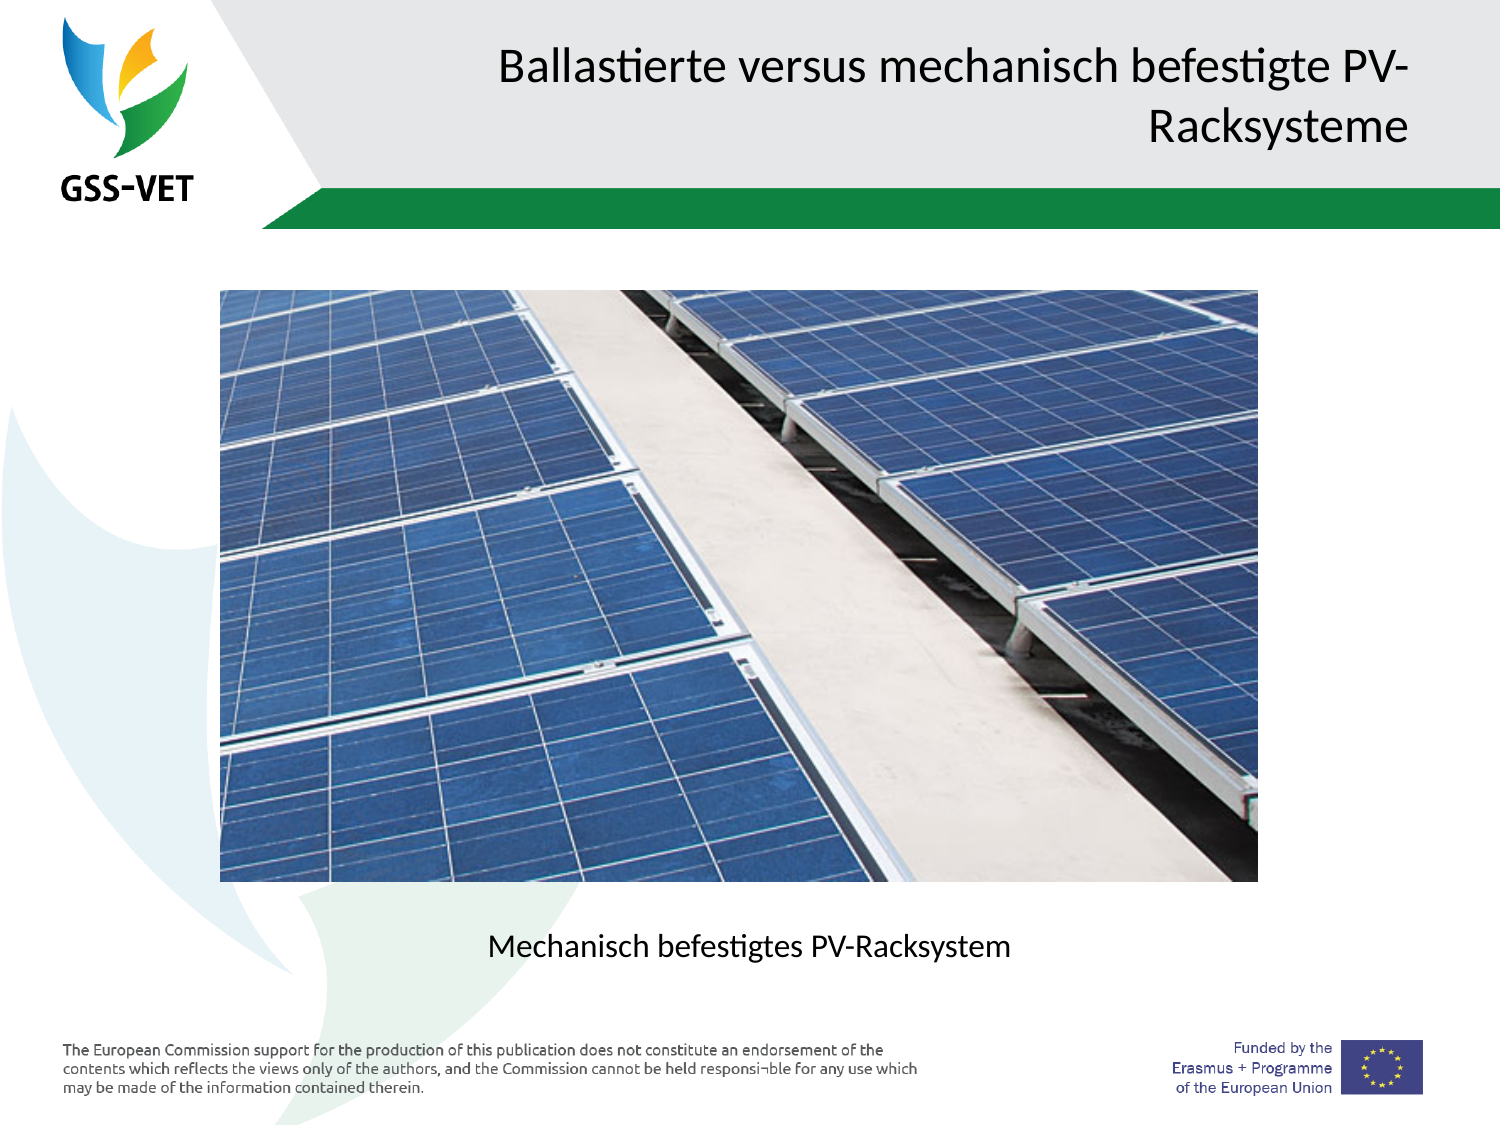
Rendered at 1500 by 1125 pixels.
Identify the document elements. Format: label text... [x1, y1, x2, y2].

title Ballastierte versus mechanisch befestigte PV-Racksysteme [324, 0, 1425, 185]
picture [0, 0, 1500, 1125]
list Mechanisch befestigtes PV-Racksystem [75, 916, 1425, 1005]
